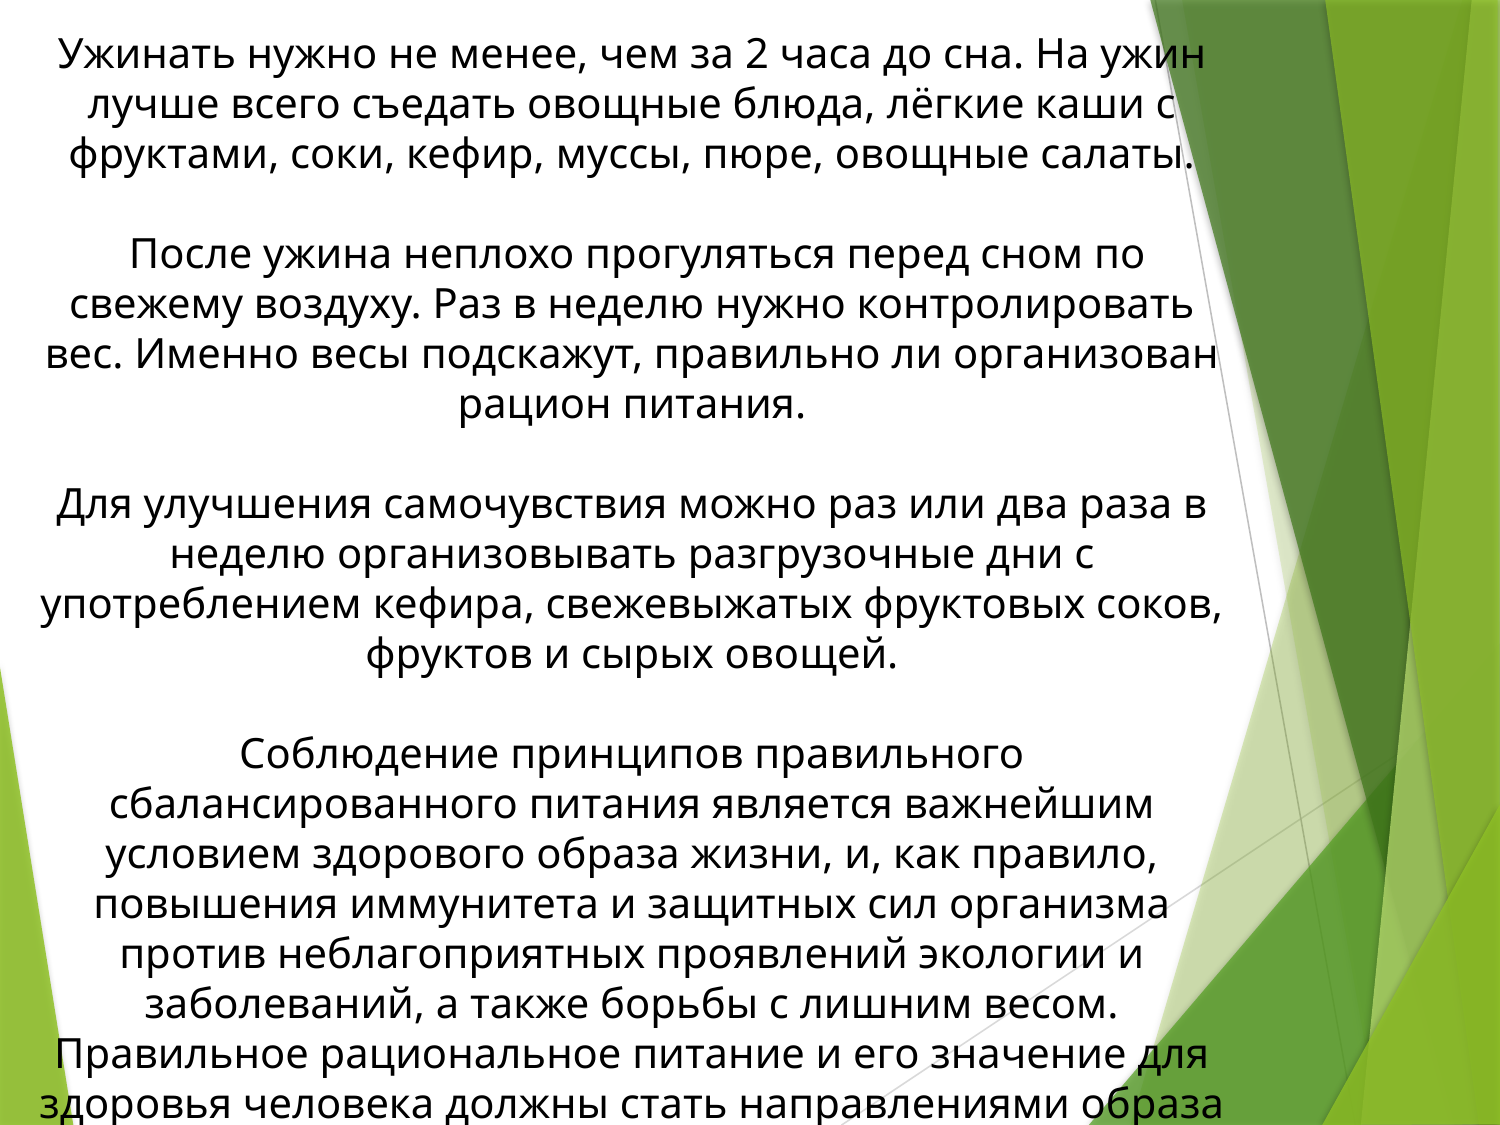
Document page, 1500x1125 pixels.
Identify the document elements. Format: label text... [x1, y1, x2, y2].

text_box Ужинать нужно не менее, чем за 2 часа до сна. На ужин лучше всего съедать овощные блюда, лёгкие каши с фруктами, соки, кефир, муссы, пюре, овощные салаты. После ужина неплохо прогуляться перед сном по свежему воздуху. Раз в неделю нужно контролировать вес. Именно весы подскажут, правильно ли организован рацион питания. Для улучшения самочувствия можно раз или два раза в неделю организовывать разгрузочные дни с употреблением кефира, свежевыжатых фруктовых соков, фруктов и сырых овощей. Соблюдение принципов правильного сбалансированного питания является важнейшим условием здорового образа жизни, и, как правило, повышения иммунитета и защитных сил организма против неблагоприятных проявлений экологии и заболеваний, а также борьбы с лишним весом. Правильное рациональное питание и его значение для здоровья человека должны стать направлениями образа жизни, известными каждому из нас. Питайтесь правильно и будьте здоровы! [17, 19, 1247, 1125]
